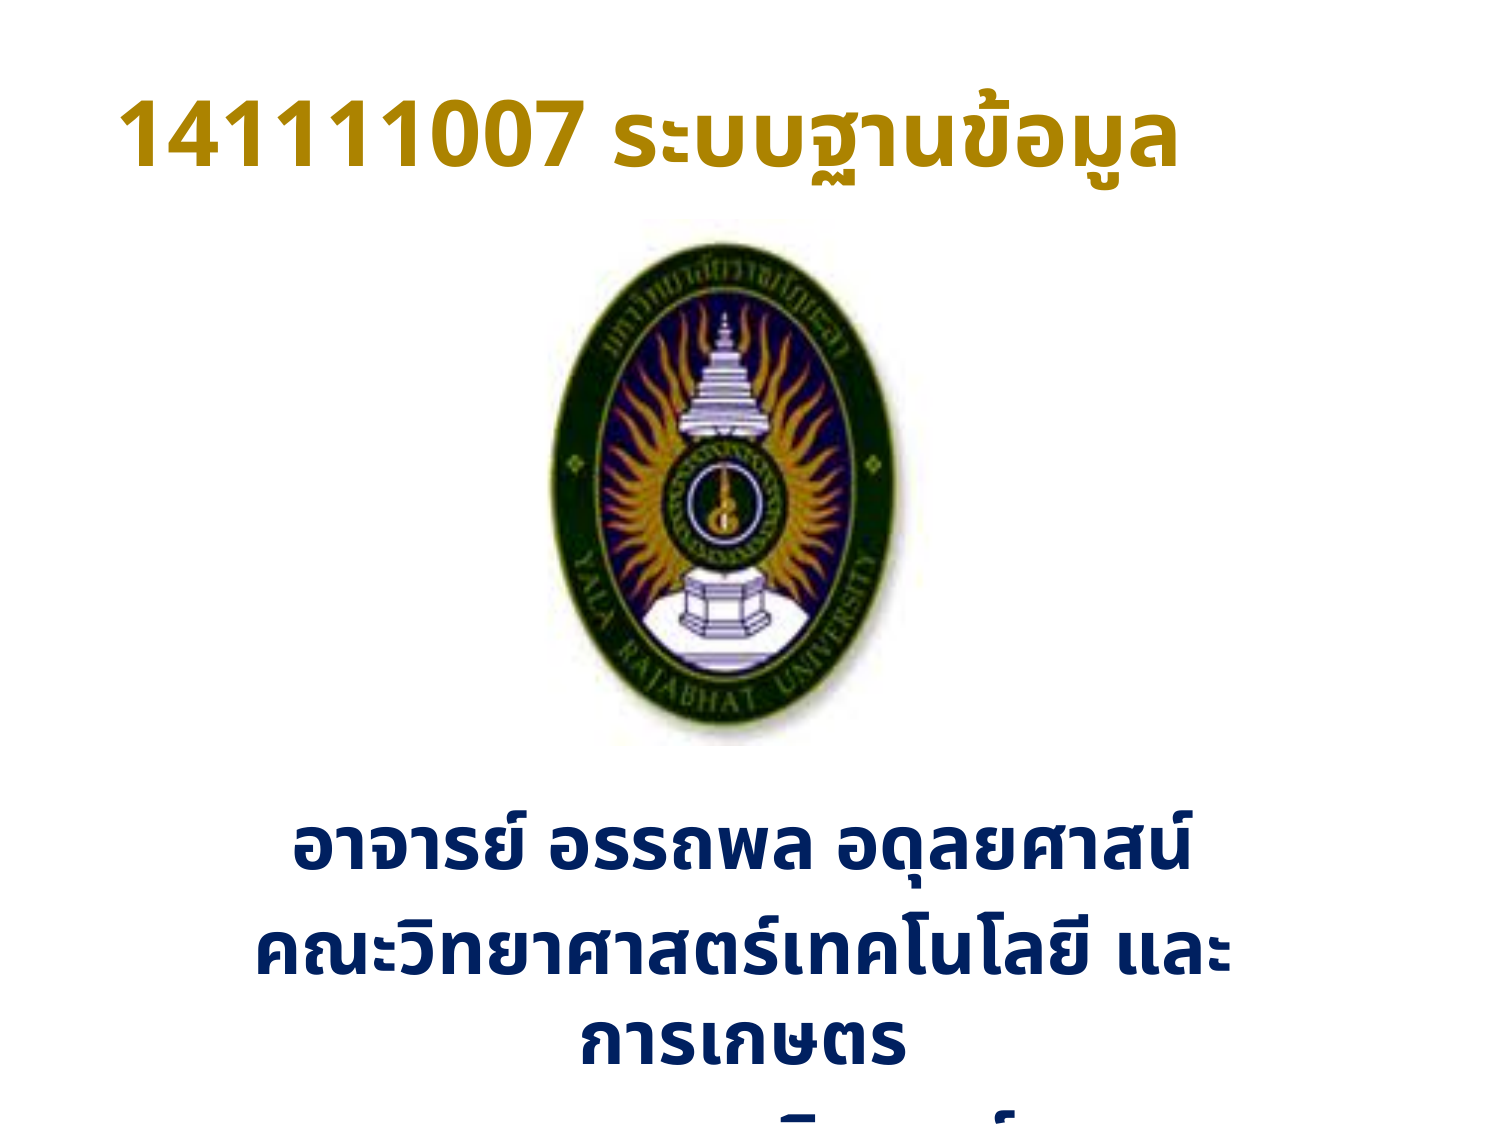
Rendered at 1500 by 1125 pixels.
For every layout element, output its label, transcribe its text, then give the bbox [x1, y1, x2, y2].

picture [454, 219, 1002, 746]
text_box อาจารย์ อรรถพล อดุลยศาสน์ คณะวิทยาศาสตร์เทคโนโลยี และการเกษตร สาขาคอมพิวเตอร์ [218, 786, 1269, 1075]
title 141111007 ระบบฐานข้อมูล [100, 35, 1424, 225]
